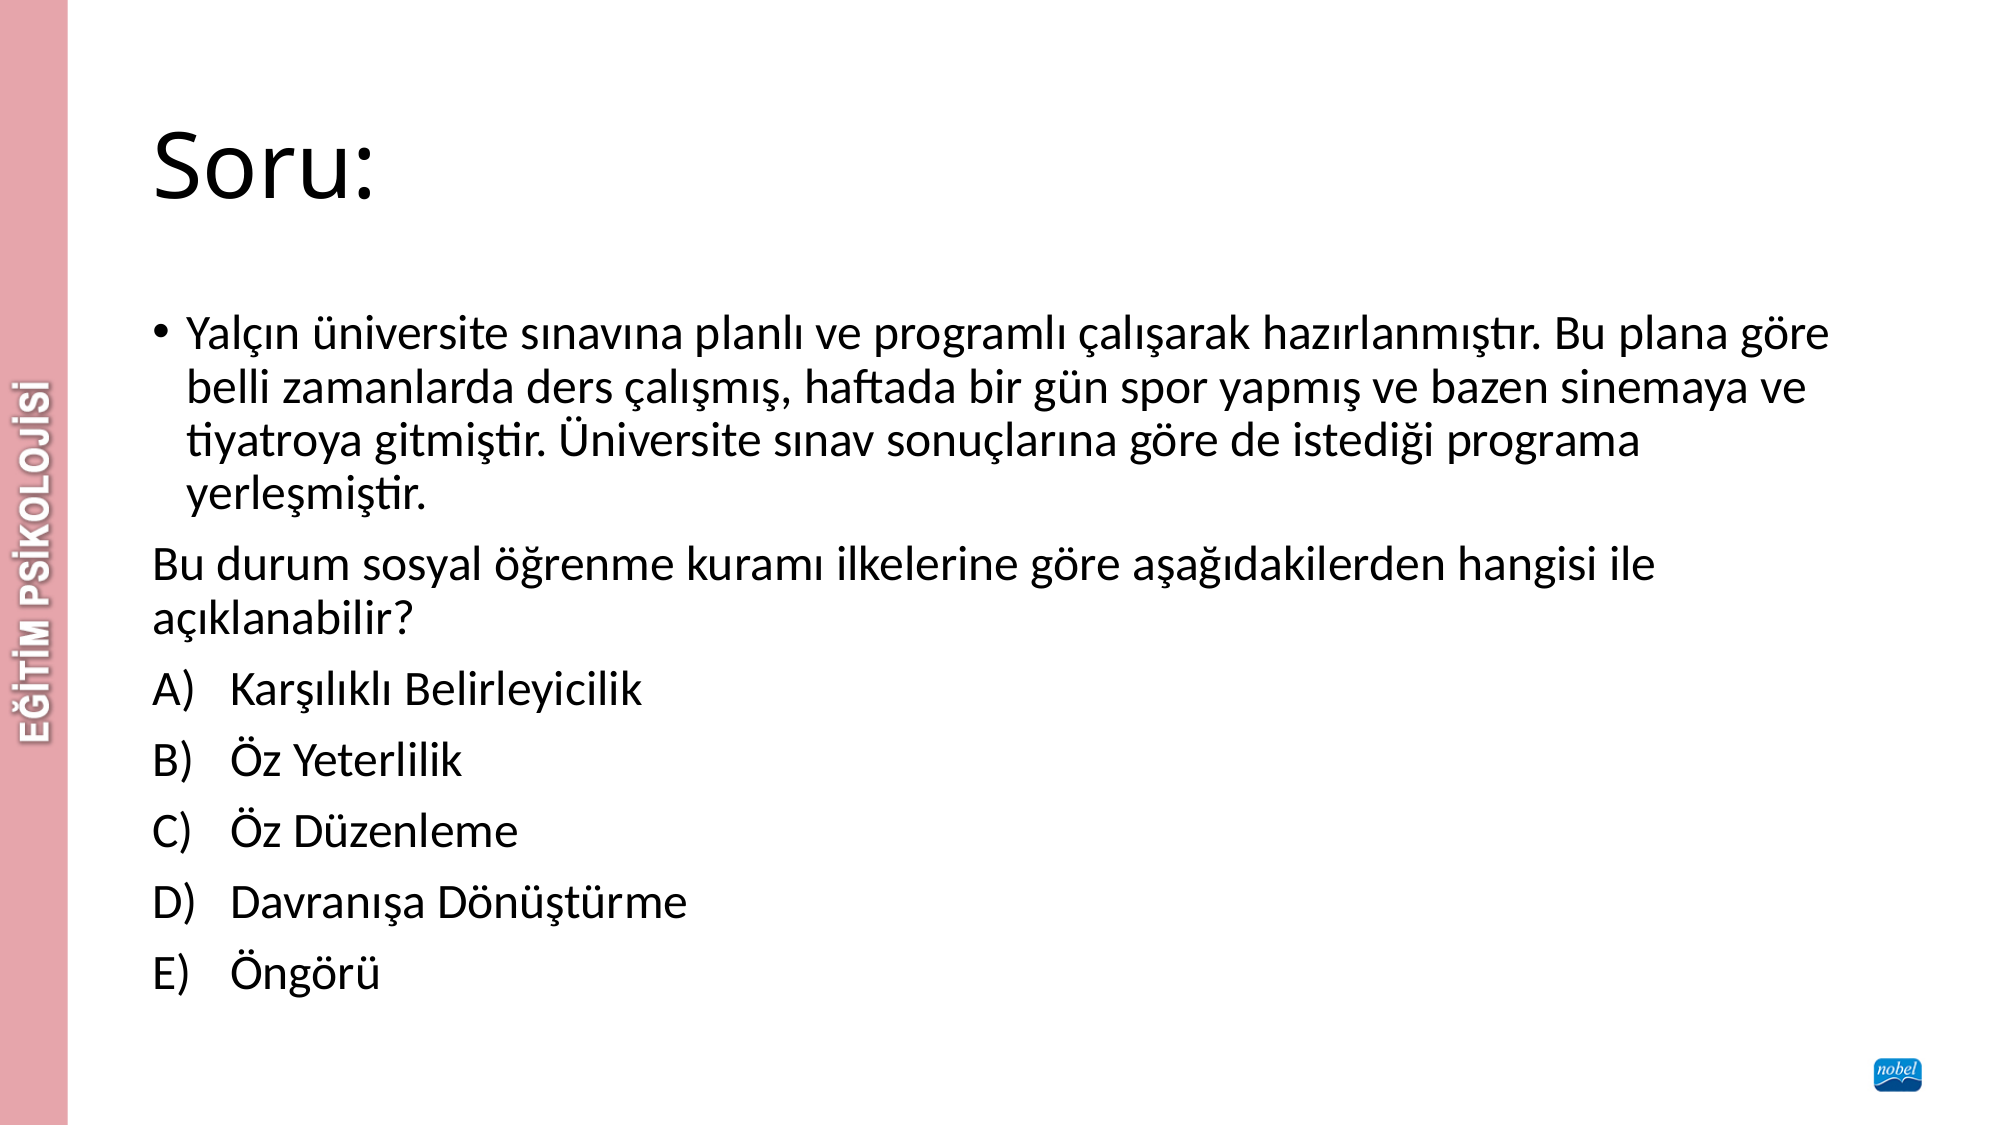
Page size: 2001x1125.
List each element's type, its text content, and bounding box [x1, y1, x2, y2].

list Yalçın üniversite sınavına planlı ve programlı çalışarak hazırlanmıştır. Bu plana göre belli zamanlarda ders çalışmış, haftada bir gün spor yapmış ve bazen sinemaya ve tiyatroya gitmiştir. Üniversite sınav sonuçlarına göre de istediği programa yerleşmiştir. Bu durum sosyal öğrenme kuramı ilkelerine göre aşağıdakilerden hangisi ile açıklanabilir? Karşılıklı Belirleyicilik Öz Yeterlilik Öz Düzenleme Davranışa Dönüştürme Öngörü [137, 299, 1863, 1014]
title Soru: [137, 59, 1863, 278]
picture [0, 0, 2001, 1125]
